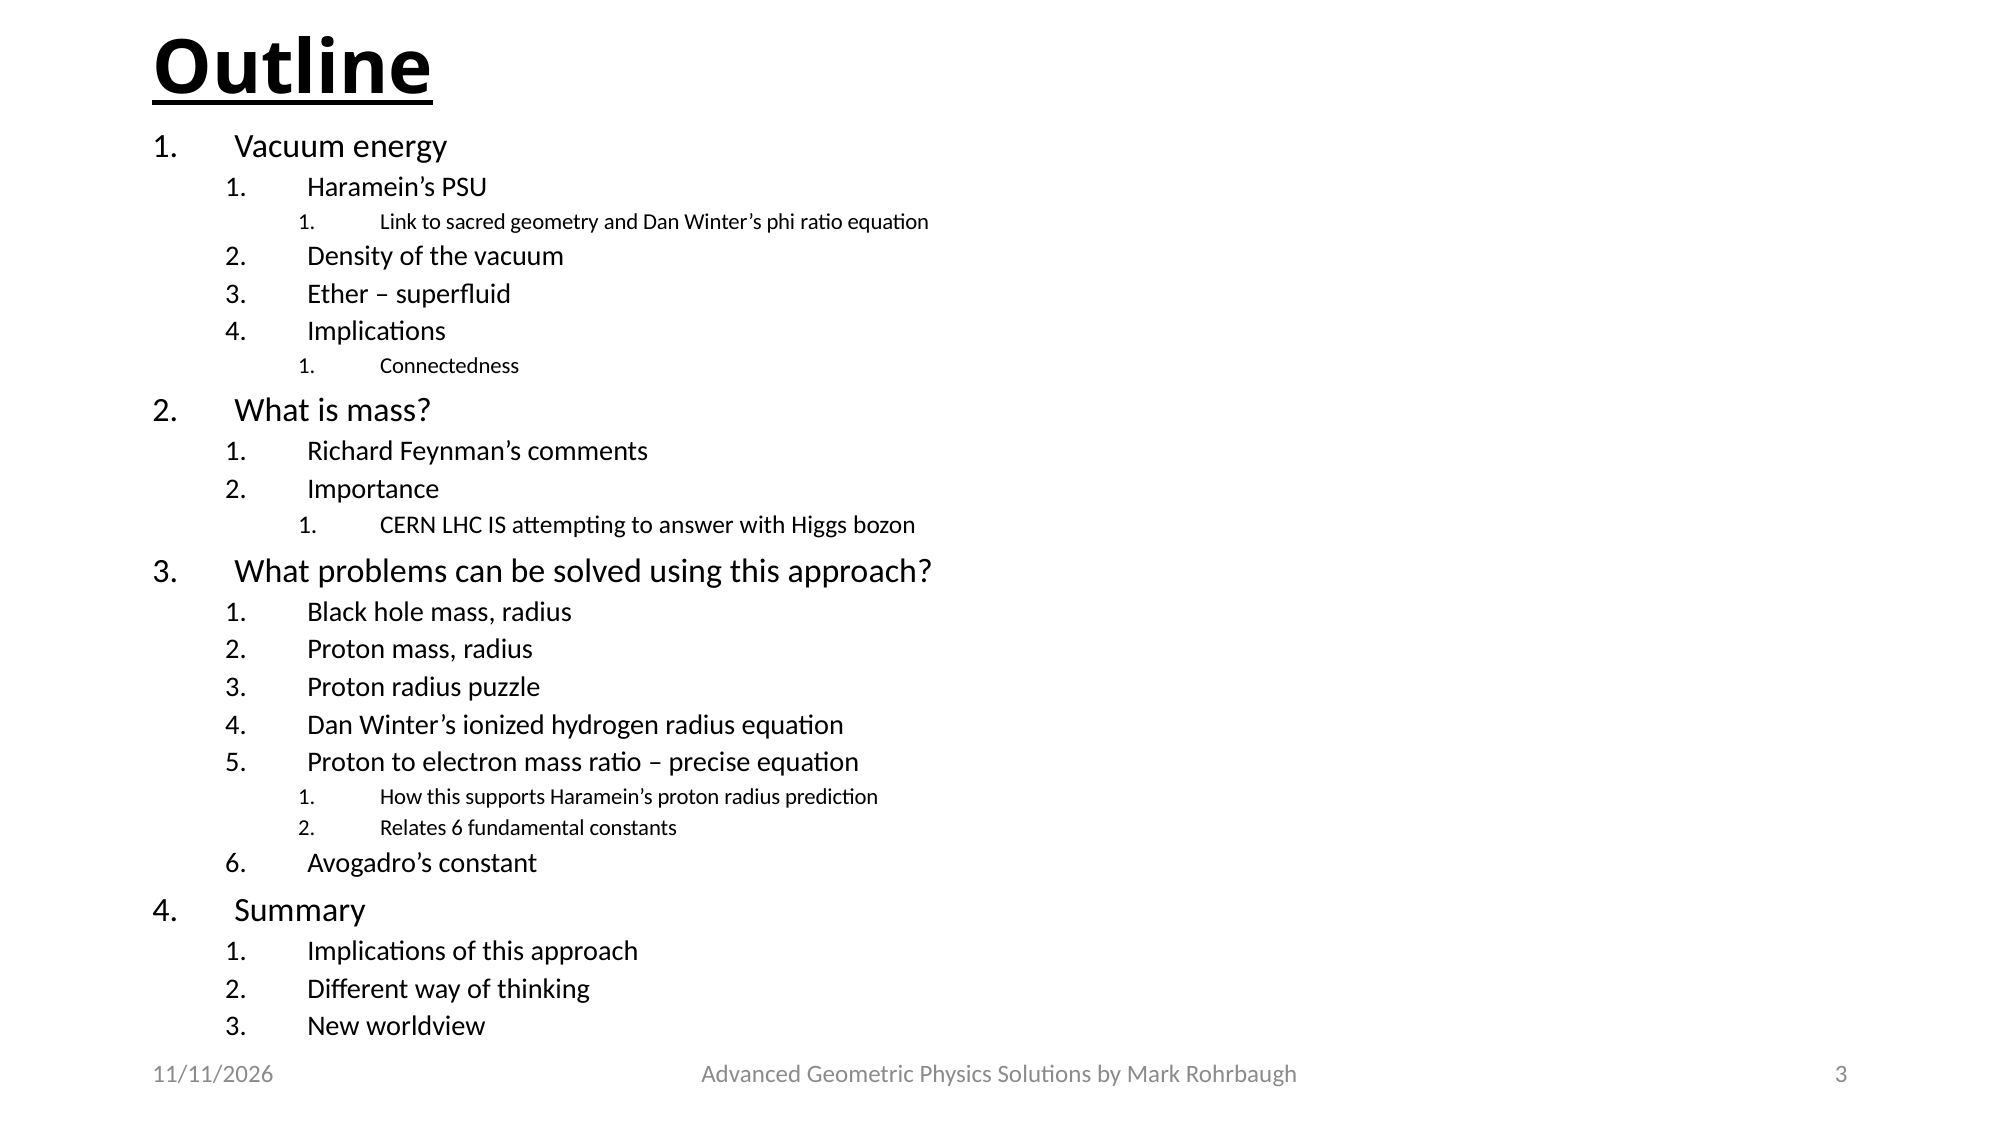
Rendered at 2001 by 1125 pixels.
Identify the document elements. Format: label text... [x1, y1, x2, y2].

footer Advanced Geometric Physics Solutions by Mark Rohrbaugh [662, 1042, 1338, 1103]
slide_number 3 [1412, 1042, 1863, 1103]
title Outline [137, 0, 1863, 121]
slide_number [137, 1042, 588, 1103]
list Vacuum energy Haramein’s PSU Link to sacred geometry and Dan Winter’s phi ratio equation Density of the vacuum Ether – superfluid Implications Connectedness What is mass? Richard Feynman’s comments Importance CERN LHC IS attempting to answer with Higgs bozon What problems can be solved using this approach? Black hole mass, radius Proton mass, radius Proton radius puzzle Dan Winter’s ionized hydrogen radius equation Proton to electron mass ratio – precise equation How this supports Haramein’s proton radius prediction Relates 6 fundamental constants Avogadro’s constant Summary Implications of this approach Different way of thinking New worldview [137, 121, 1863, 1055]
